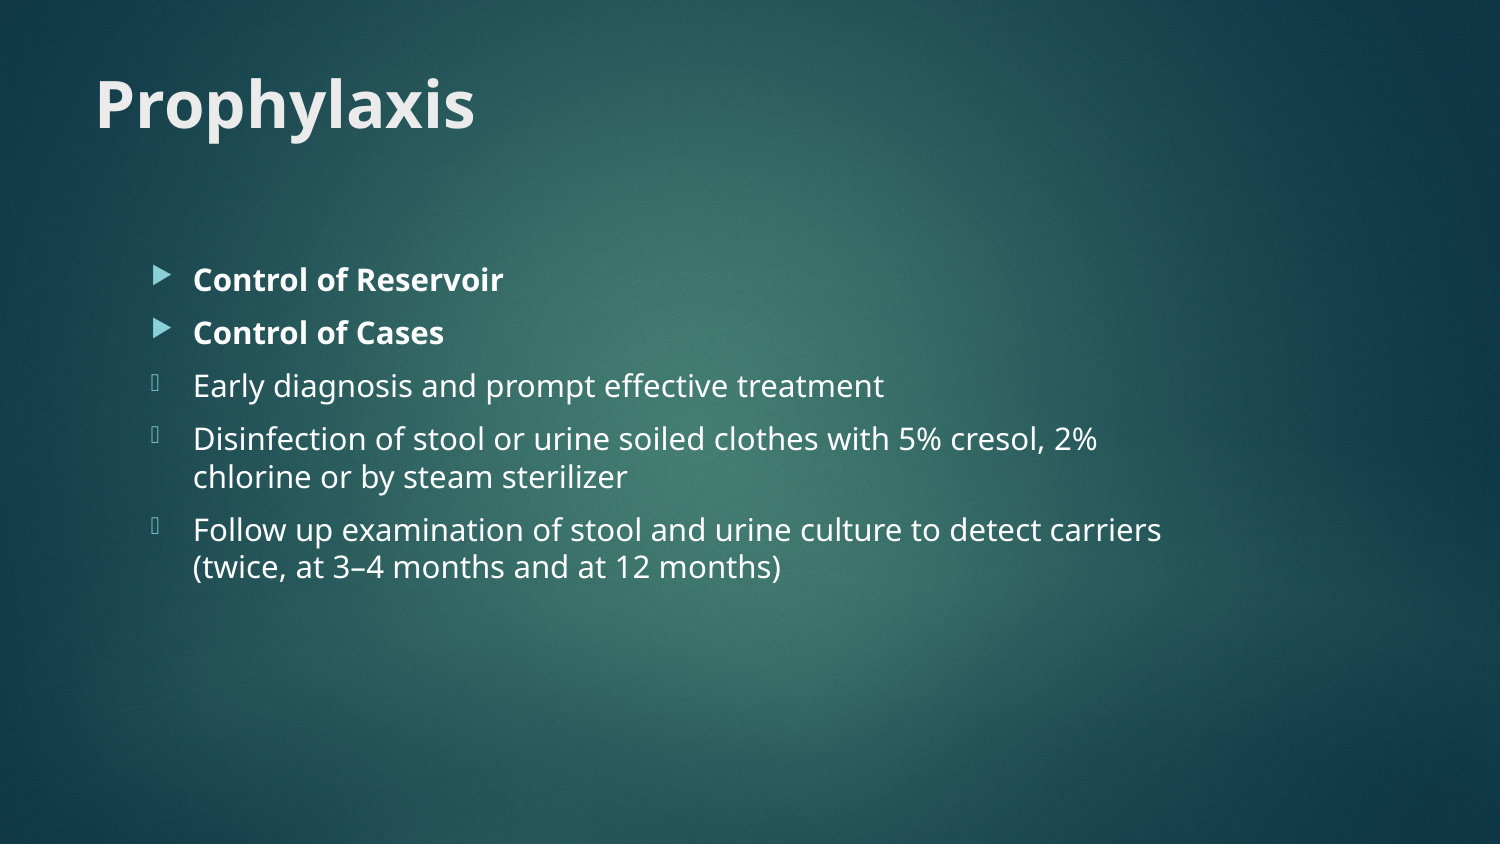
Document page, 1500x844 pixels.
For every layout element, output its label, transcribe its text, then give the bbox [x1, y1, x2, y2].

title Prophylaxis [79, 55, 1237, 228]
list Control of Reservoir Control of Cases Early diagnosis and prompt effective treatment Disinfection of stool or urine soiled clothes with 5% cresol, 2% chlorine or by steam sterilizer Follow up examination of stool and urine culture to detect carriers (twice, at 3–4 months and at 12 months) [135, 252, 1237, 769]
